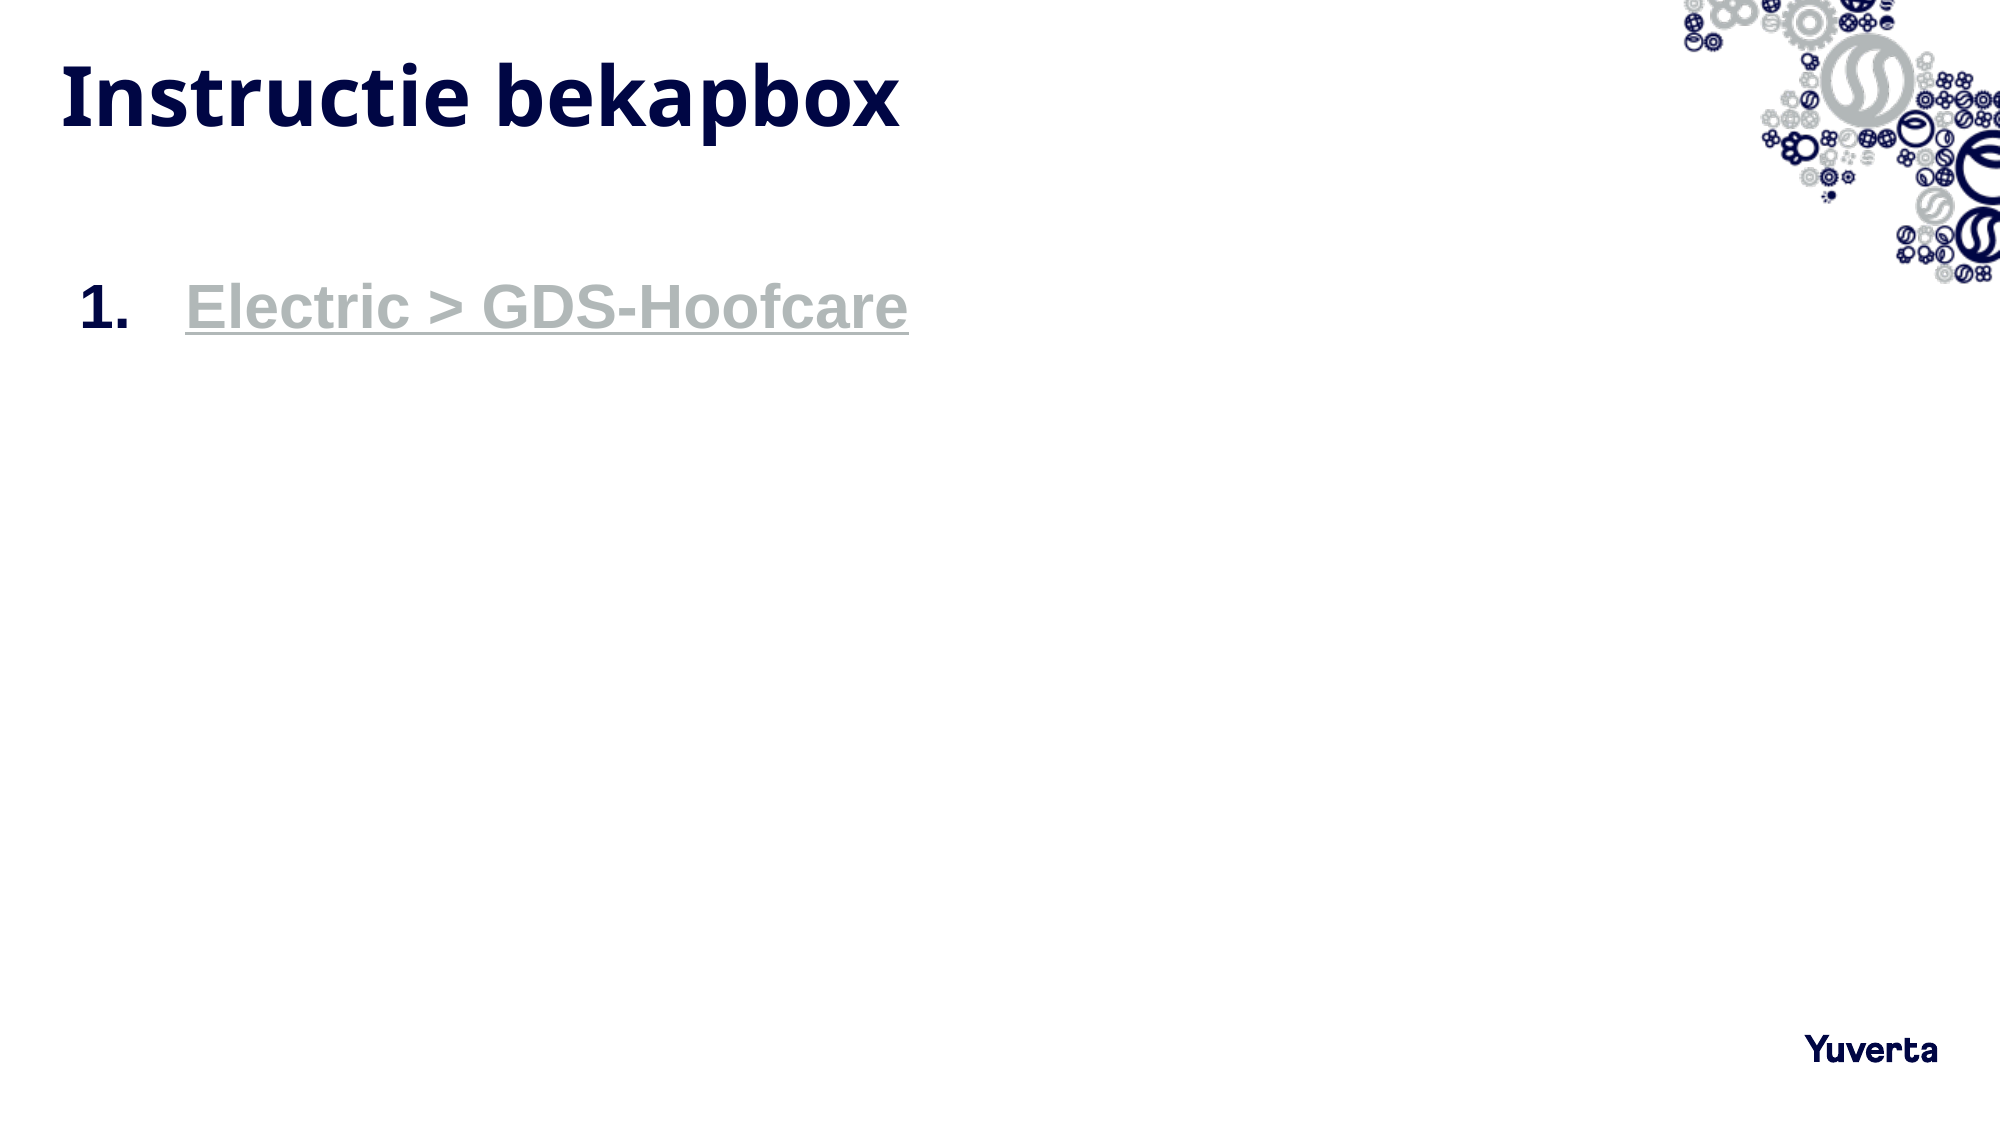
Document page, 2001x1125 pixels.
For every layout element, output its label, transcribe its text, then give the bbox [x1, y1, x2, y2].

picture [0, 0, 2000, 1125]
title Instructie bekapbox [60, 48, 1744, 239]
list Electric > GDS-Hoofcare [79, 265, 1958, 991]
